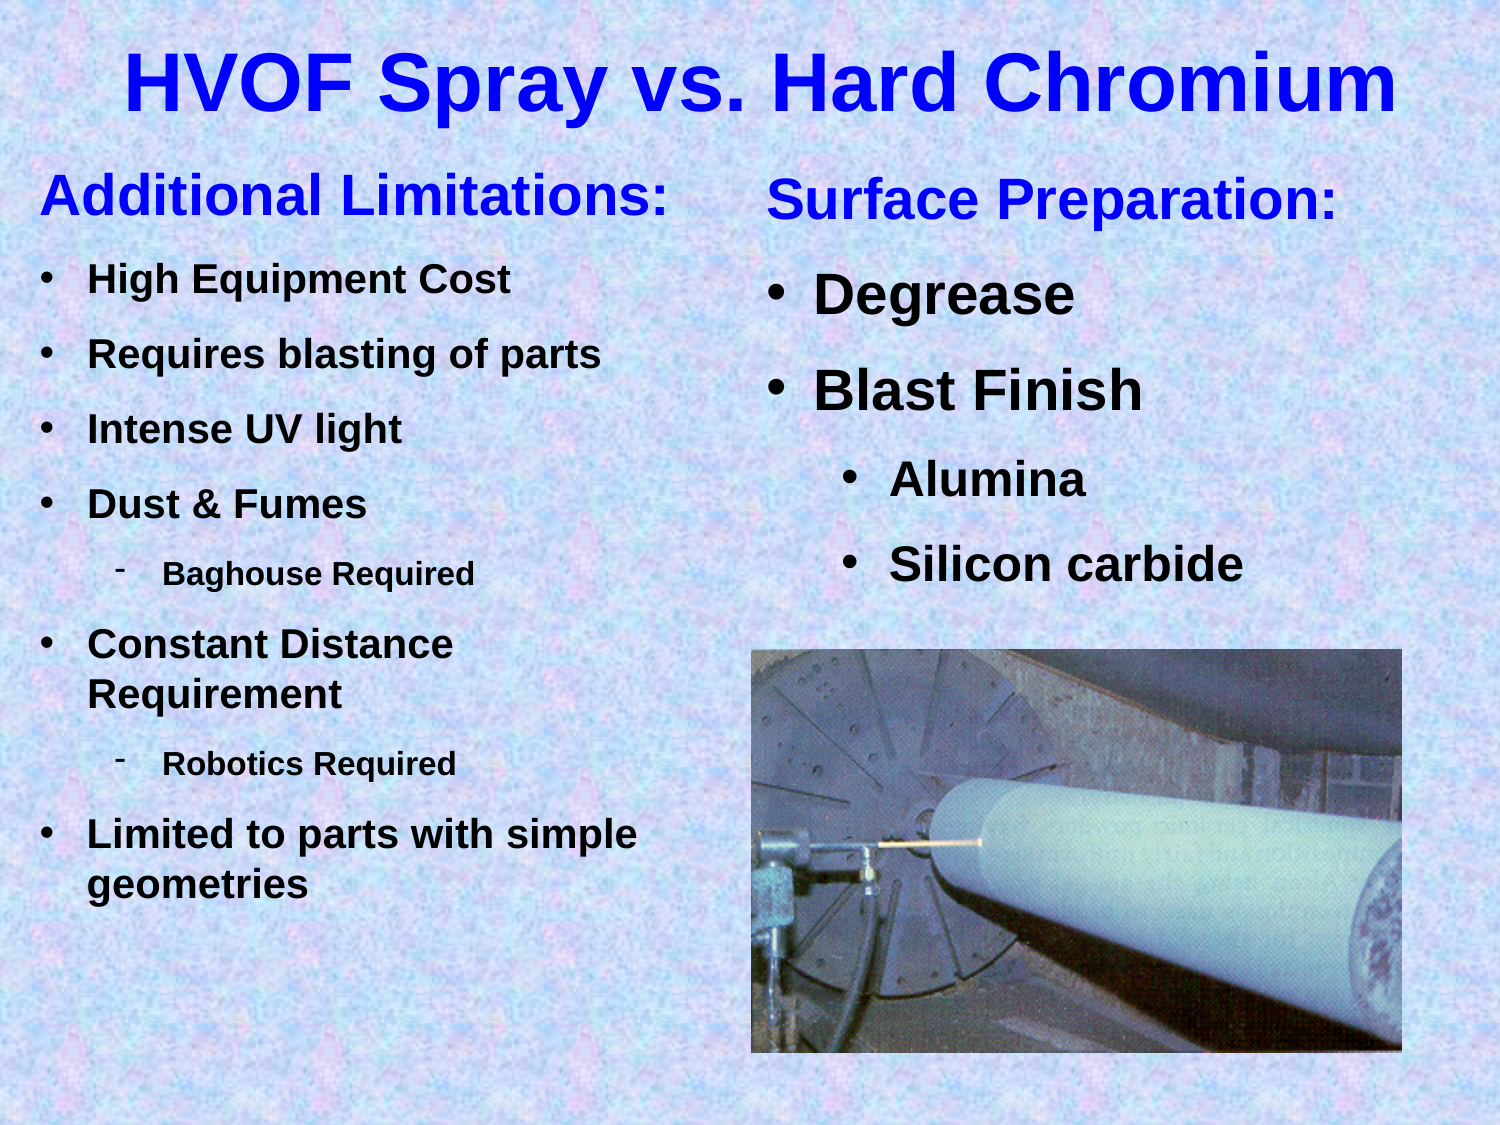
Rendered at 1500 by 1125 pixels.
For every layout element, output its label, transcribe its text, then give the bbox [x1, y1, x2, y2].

text_box Surface Preparation: Degrease Blast Finish Alumina Silicon carbide [751, 154, 1455, 664]
picture [0, 0, 1500, 1125]
text_box HVOF Spray vs. Hard Chromium [108, 21, 1416, 136]
text_box Additional Limitations: High Equipment Cost Requires blasting of parts Intense UV light Dust & Fumes Baghouse Required Constant Distance Requirement Robotics Required Limited to parts with simple geometries [24, 149, 728, 1045]
